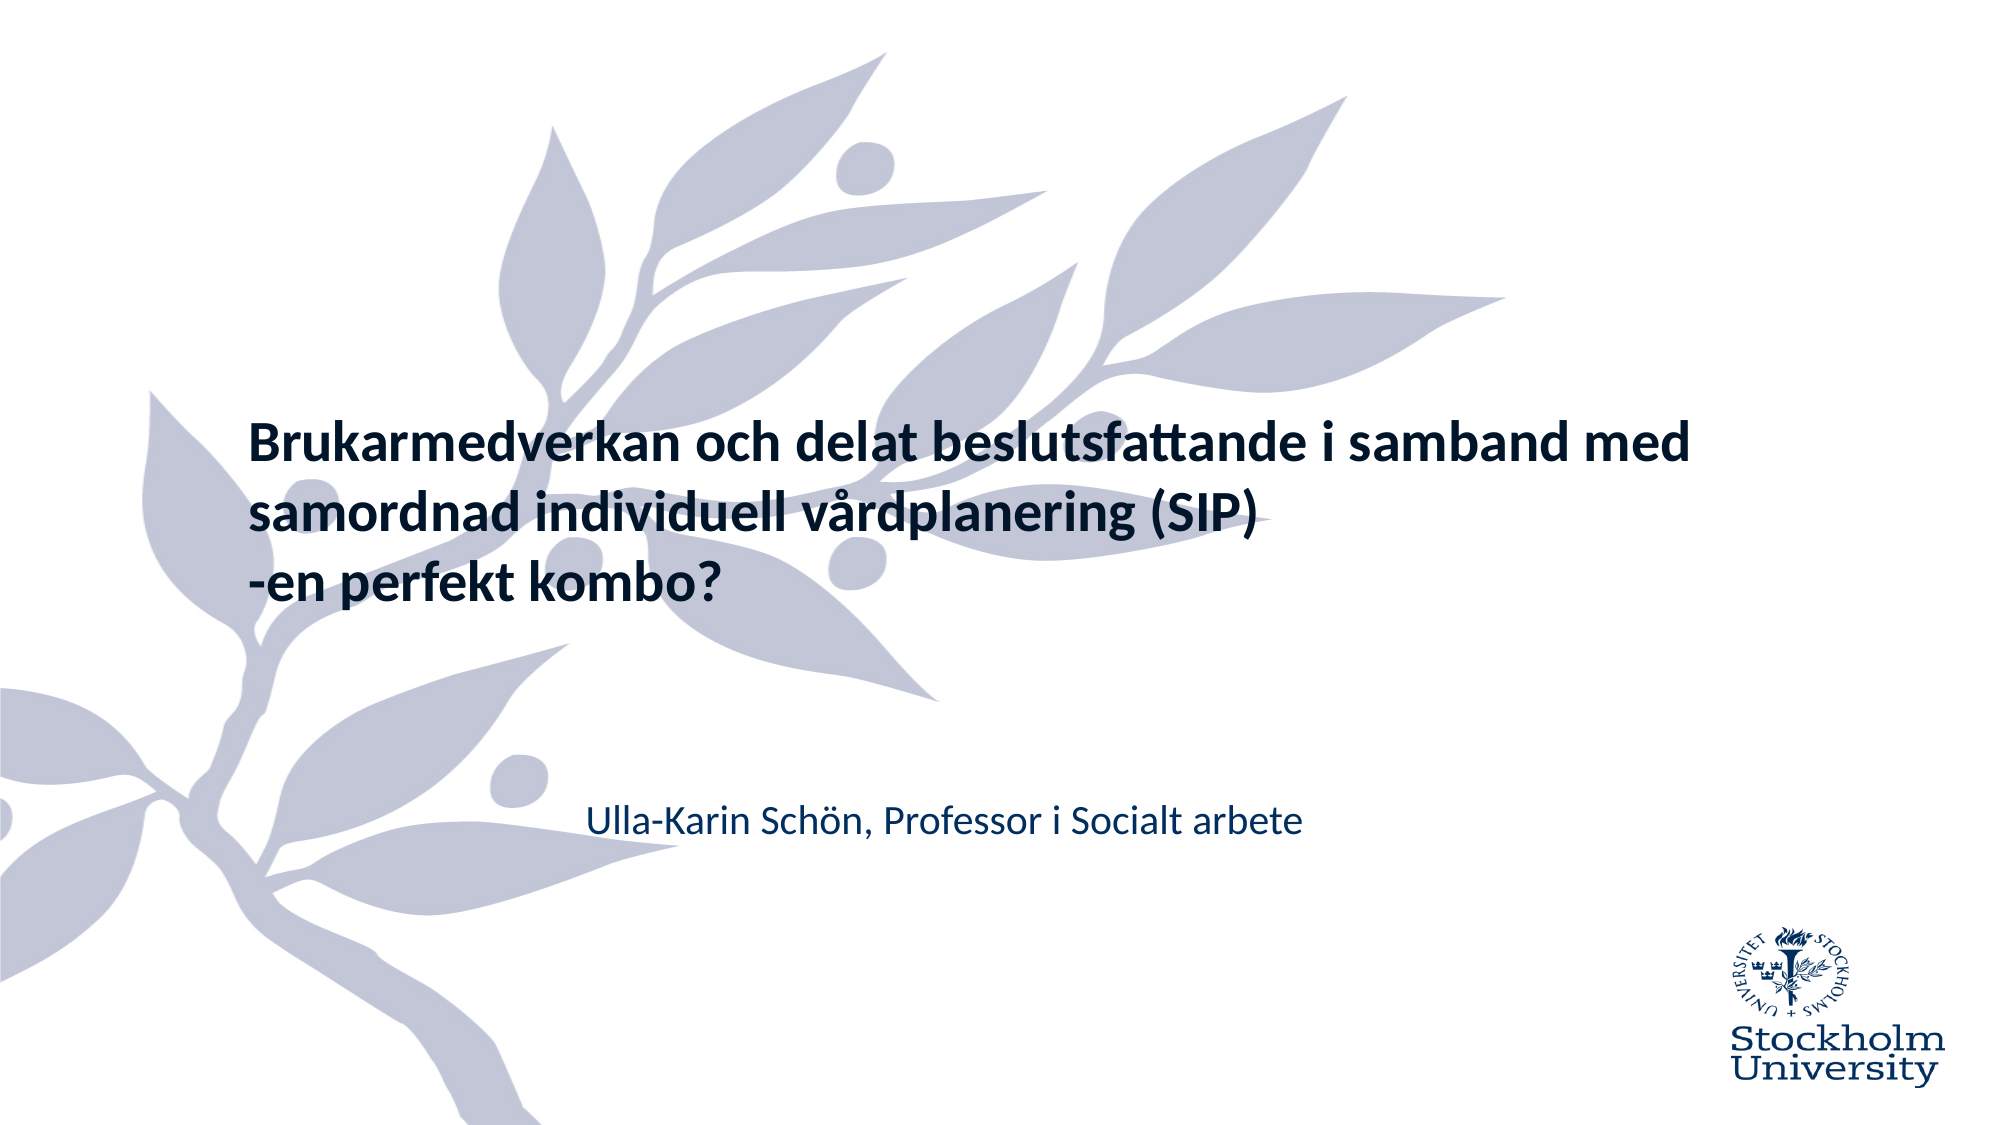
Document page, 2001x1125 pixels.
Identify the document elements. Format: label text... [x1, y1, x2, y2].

picture [0, 52, 1506, 1125]
picture [1731, 927, 1945, 1088]
subtitle Ulla-Karin Schön, Professor i Socialt arbete [175, 749, 1715, 960]
title Brukarmedverkan och delat beslutsfattande i samband med samordnad individuell vårdplanering (SIP) -en perfekt kombo? [236, 391, 1765, 626]
